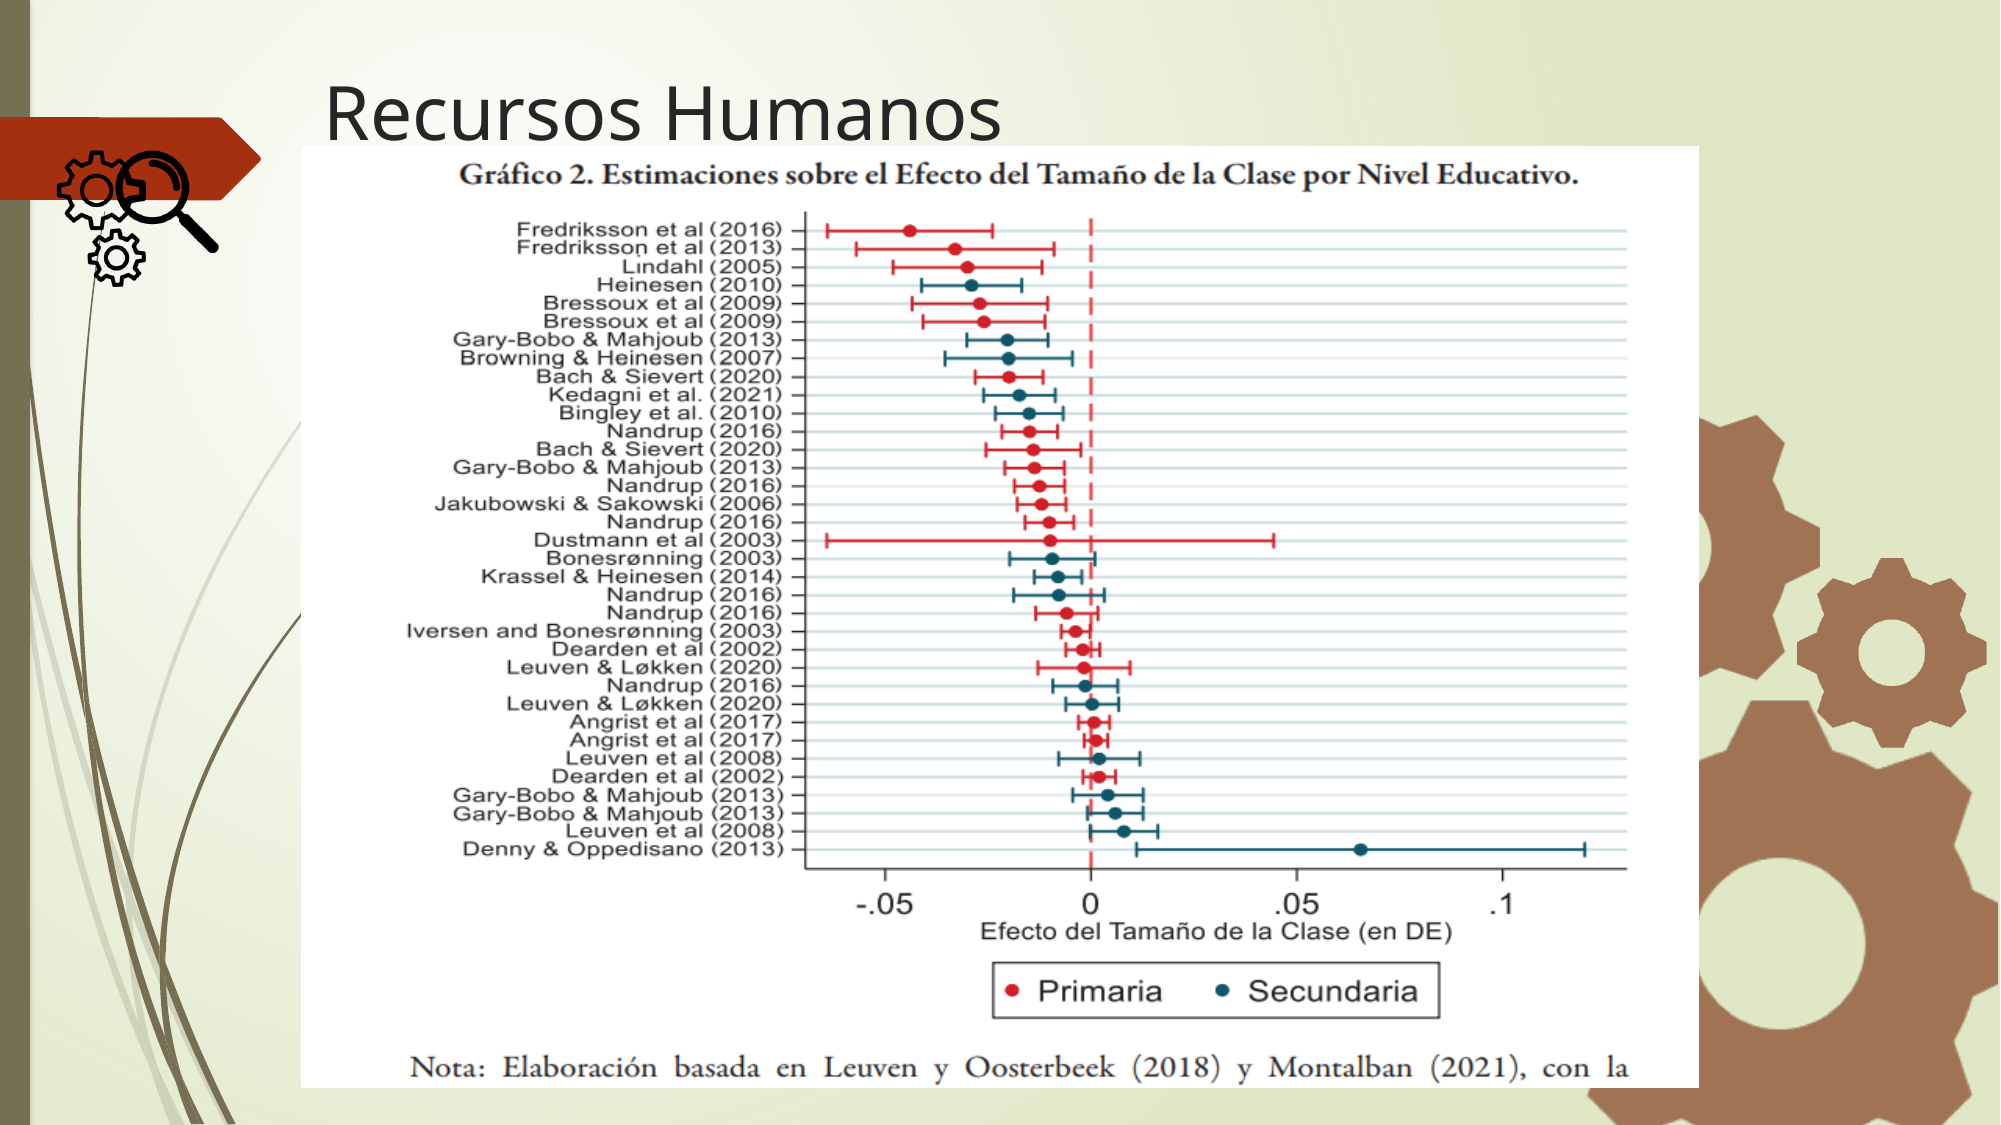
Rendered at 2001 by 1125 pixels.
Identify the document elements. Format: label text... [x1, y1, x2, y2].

picture [301, 146, 2001, 1125]
picture [19, 100, 256, 338]
title Recursos Humanos [308, 58, 1886, 236]
